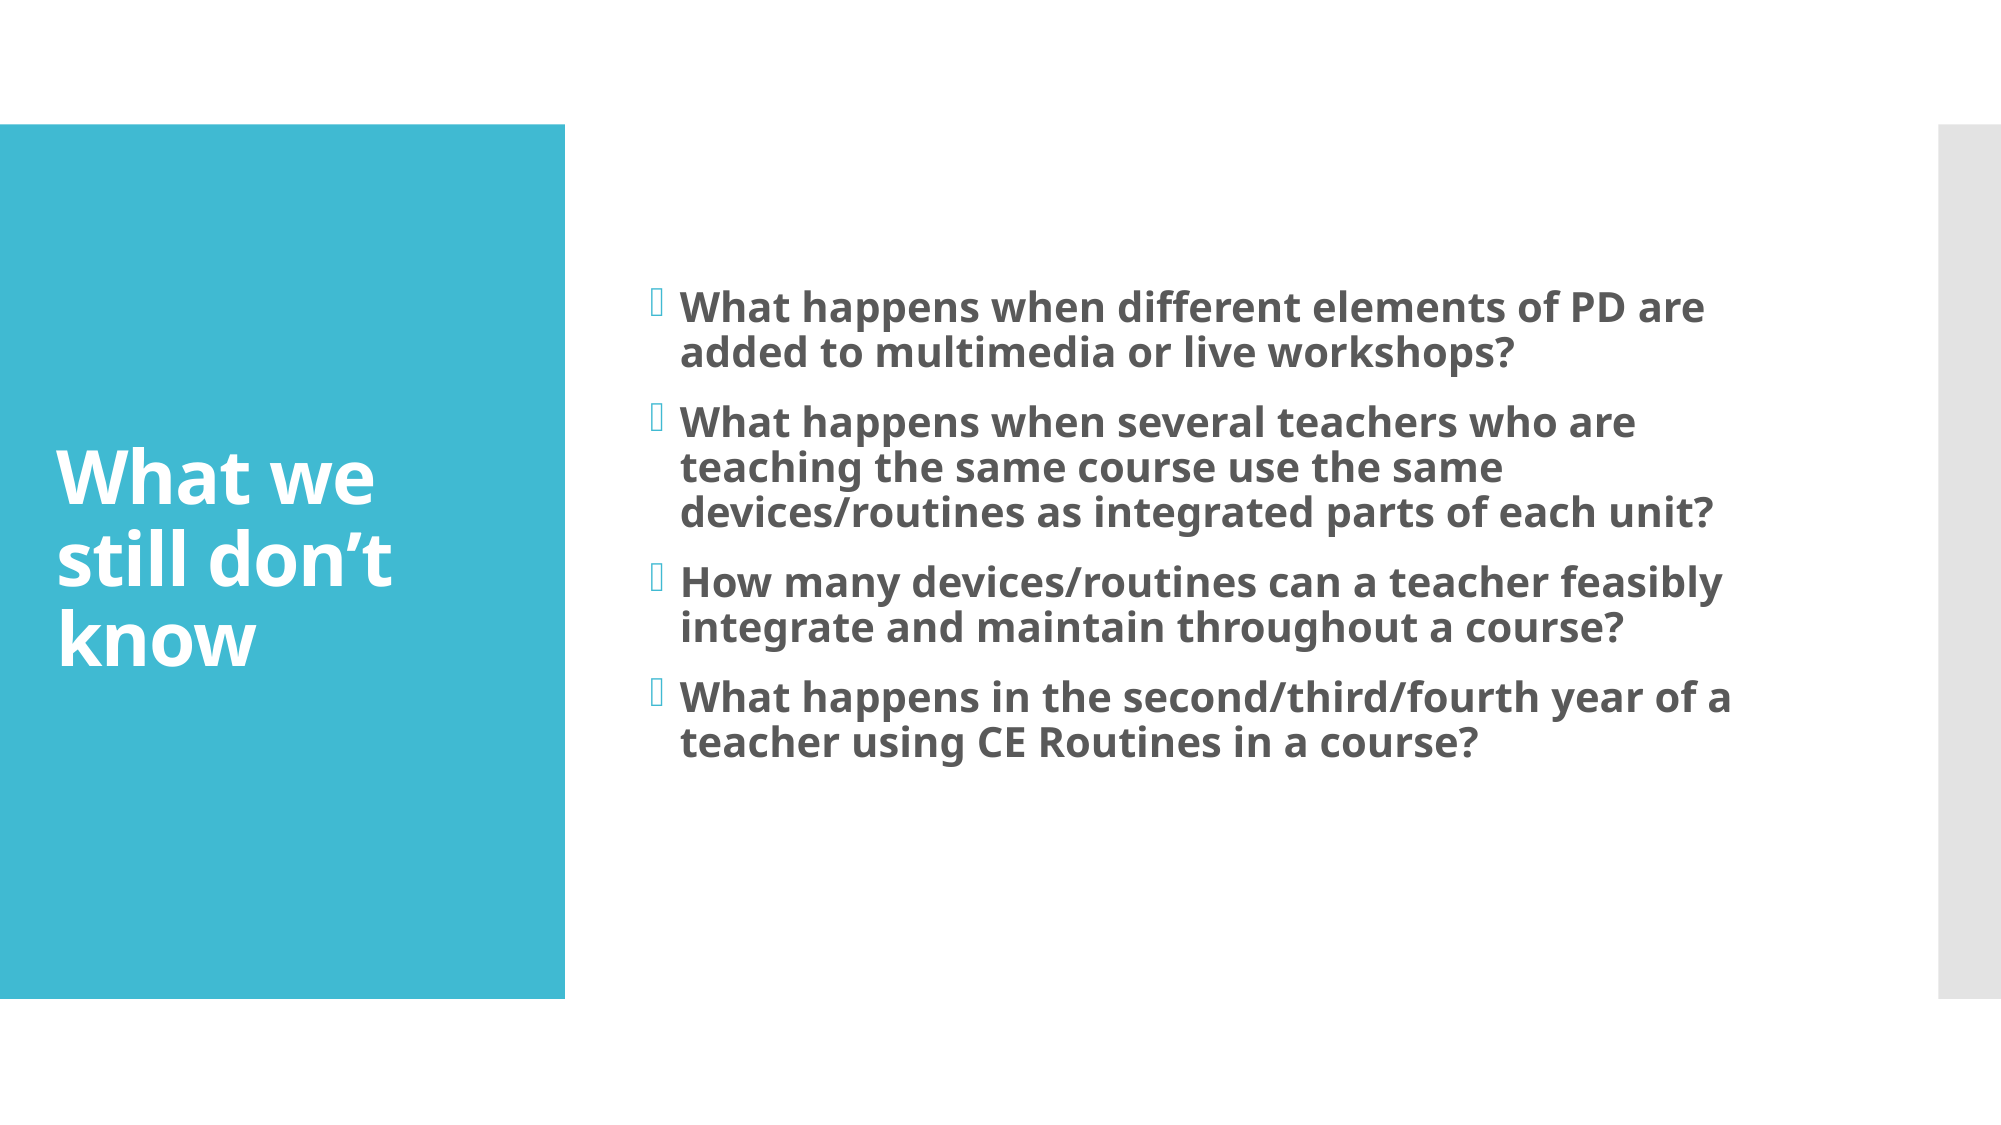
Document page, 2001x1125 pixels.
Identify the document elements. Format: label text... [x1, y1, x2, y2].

title What we still don’t know [41, 184, 525, 940]
list What happens when different elements of PD are added to multimedia or live workshops? What happens when several teachers who are teaching the same course use the same devices/routines as integrated parts of each unit? How many devices/routines can a teacher feasibly integrate and maintain throughout a course? What happens in the second/third/fourth year of a teacher using CE Routines in a course? [634, 141, 1835, 982]
